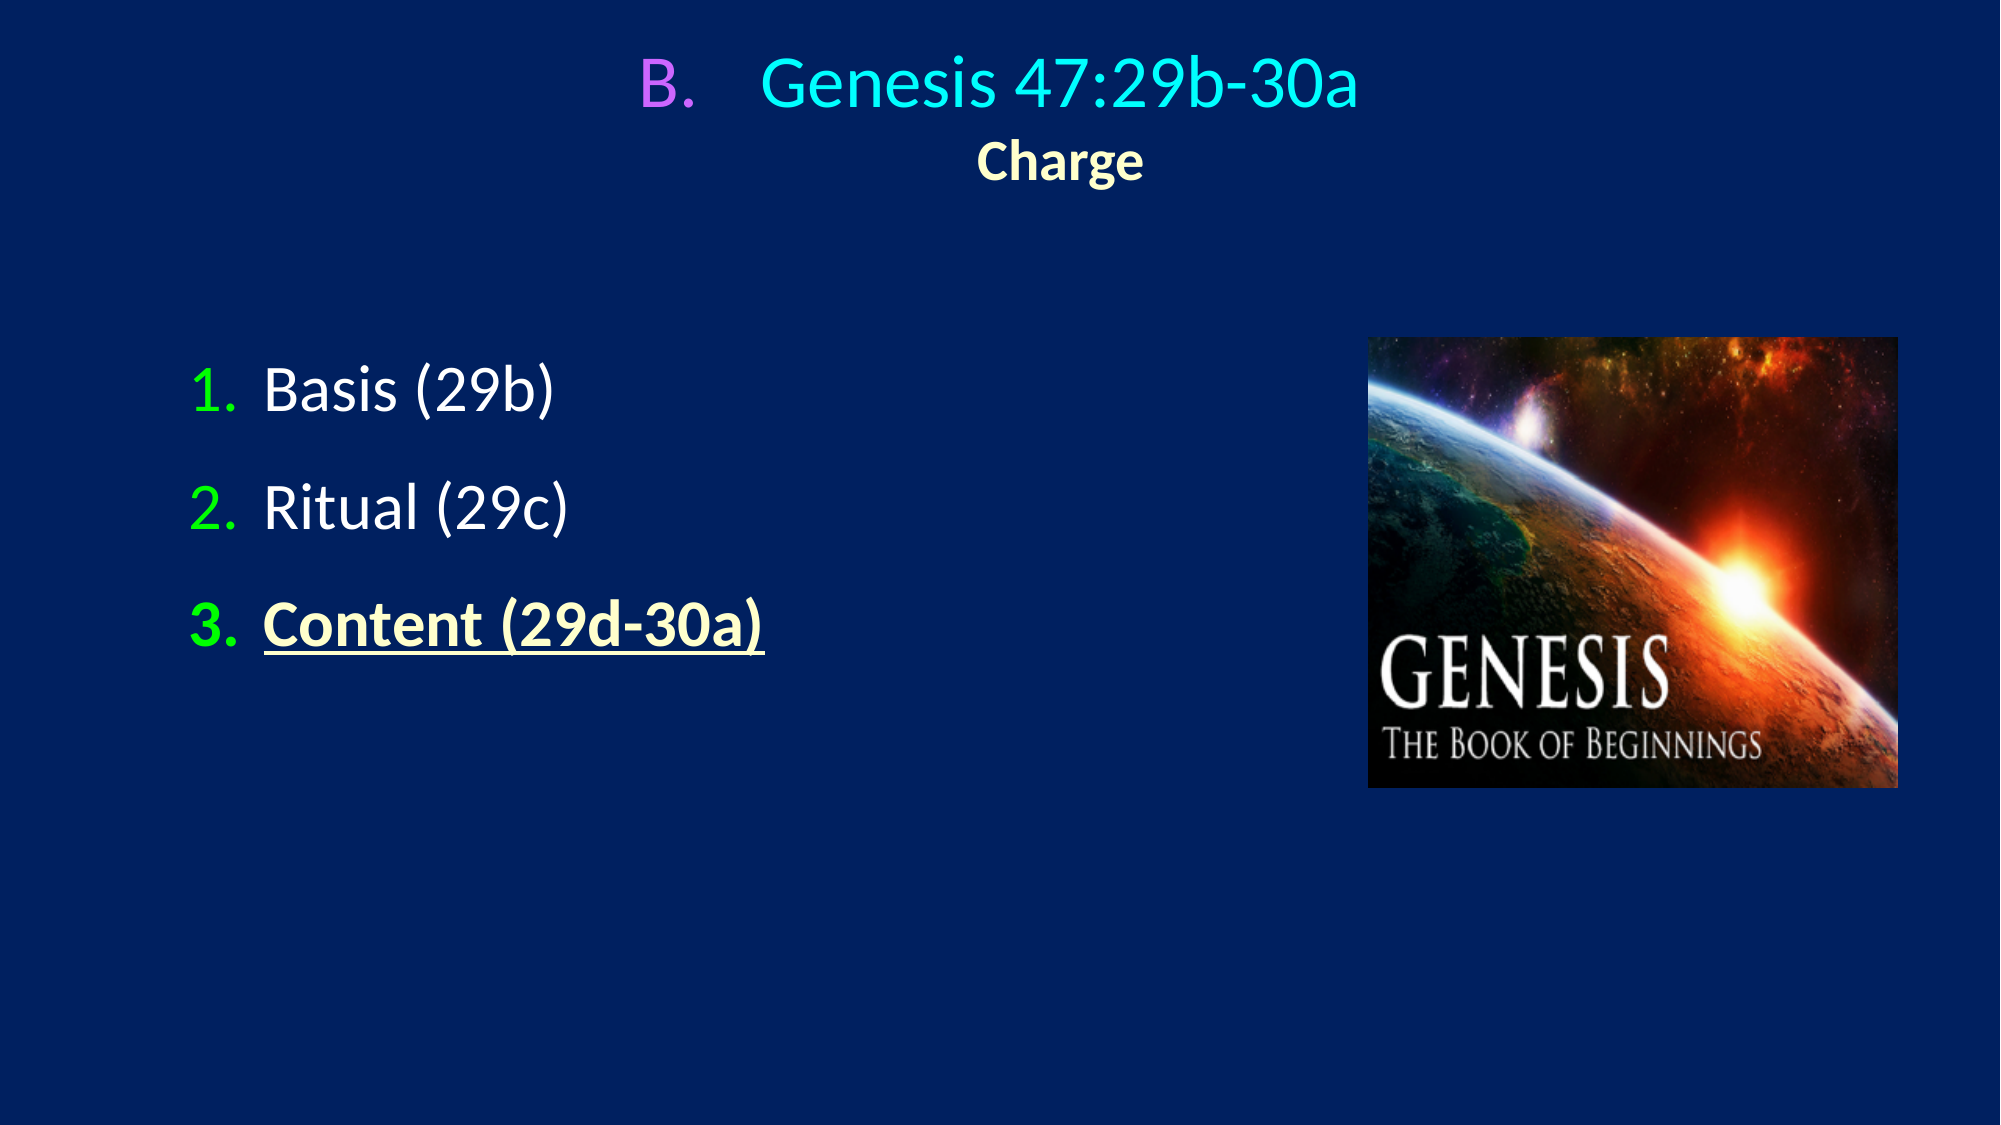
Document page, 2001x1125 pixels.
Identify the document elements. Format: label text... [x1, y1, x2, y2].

title Genesis 47:29b-30a Charge [392, 37, 1607, 188]
picture [1367, 337, 1898, 788]
list Basis (29b) Ritual (29c) Content (29d-30a) [173, 337, 1365, 669]
